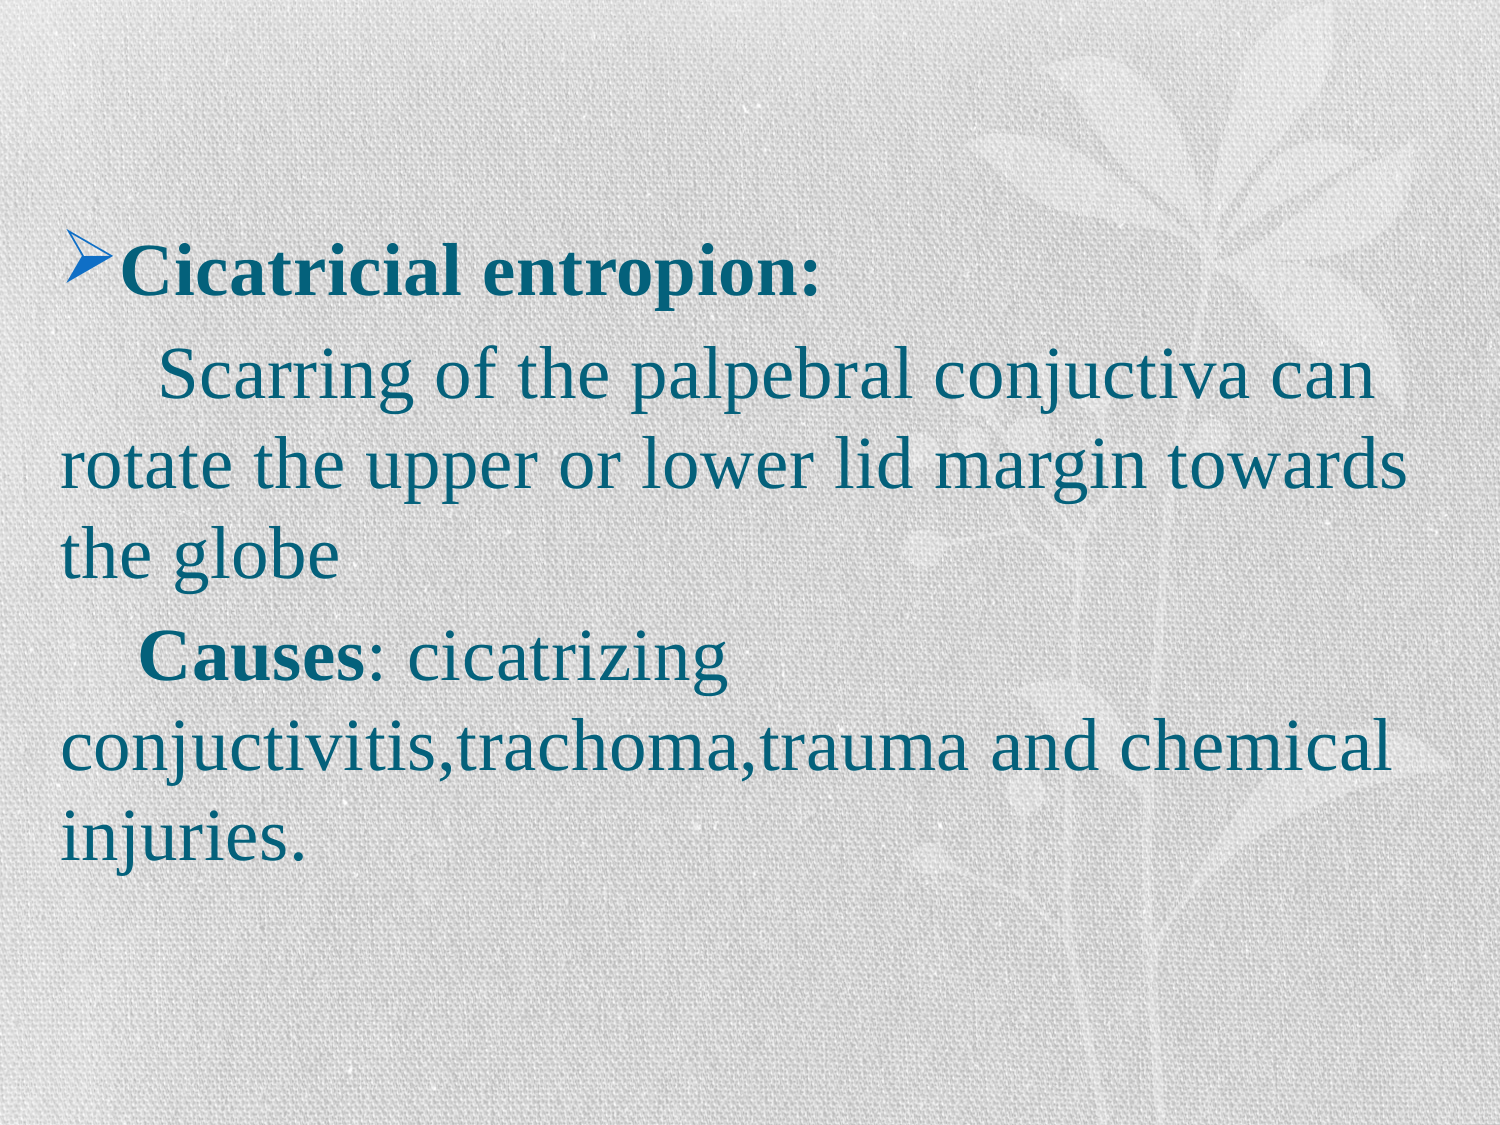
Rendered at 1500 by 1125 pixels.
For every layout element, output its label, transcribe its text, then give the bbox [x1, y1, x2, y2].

list Cicatricial entropion: Scarring of the palpebral conjuctiva can rotate the upper or lower lid margin towards the globe Causes: cicatrizing conjuctivitis,trachoma,trauma and chemical injuries. [45, 213, 1455, 1023]
